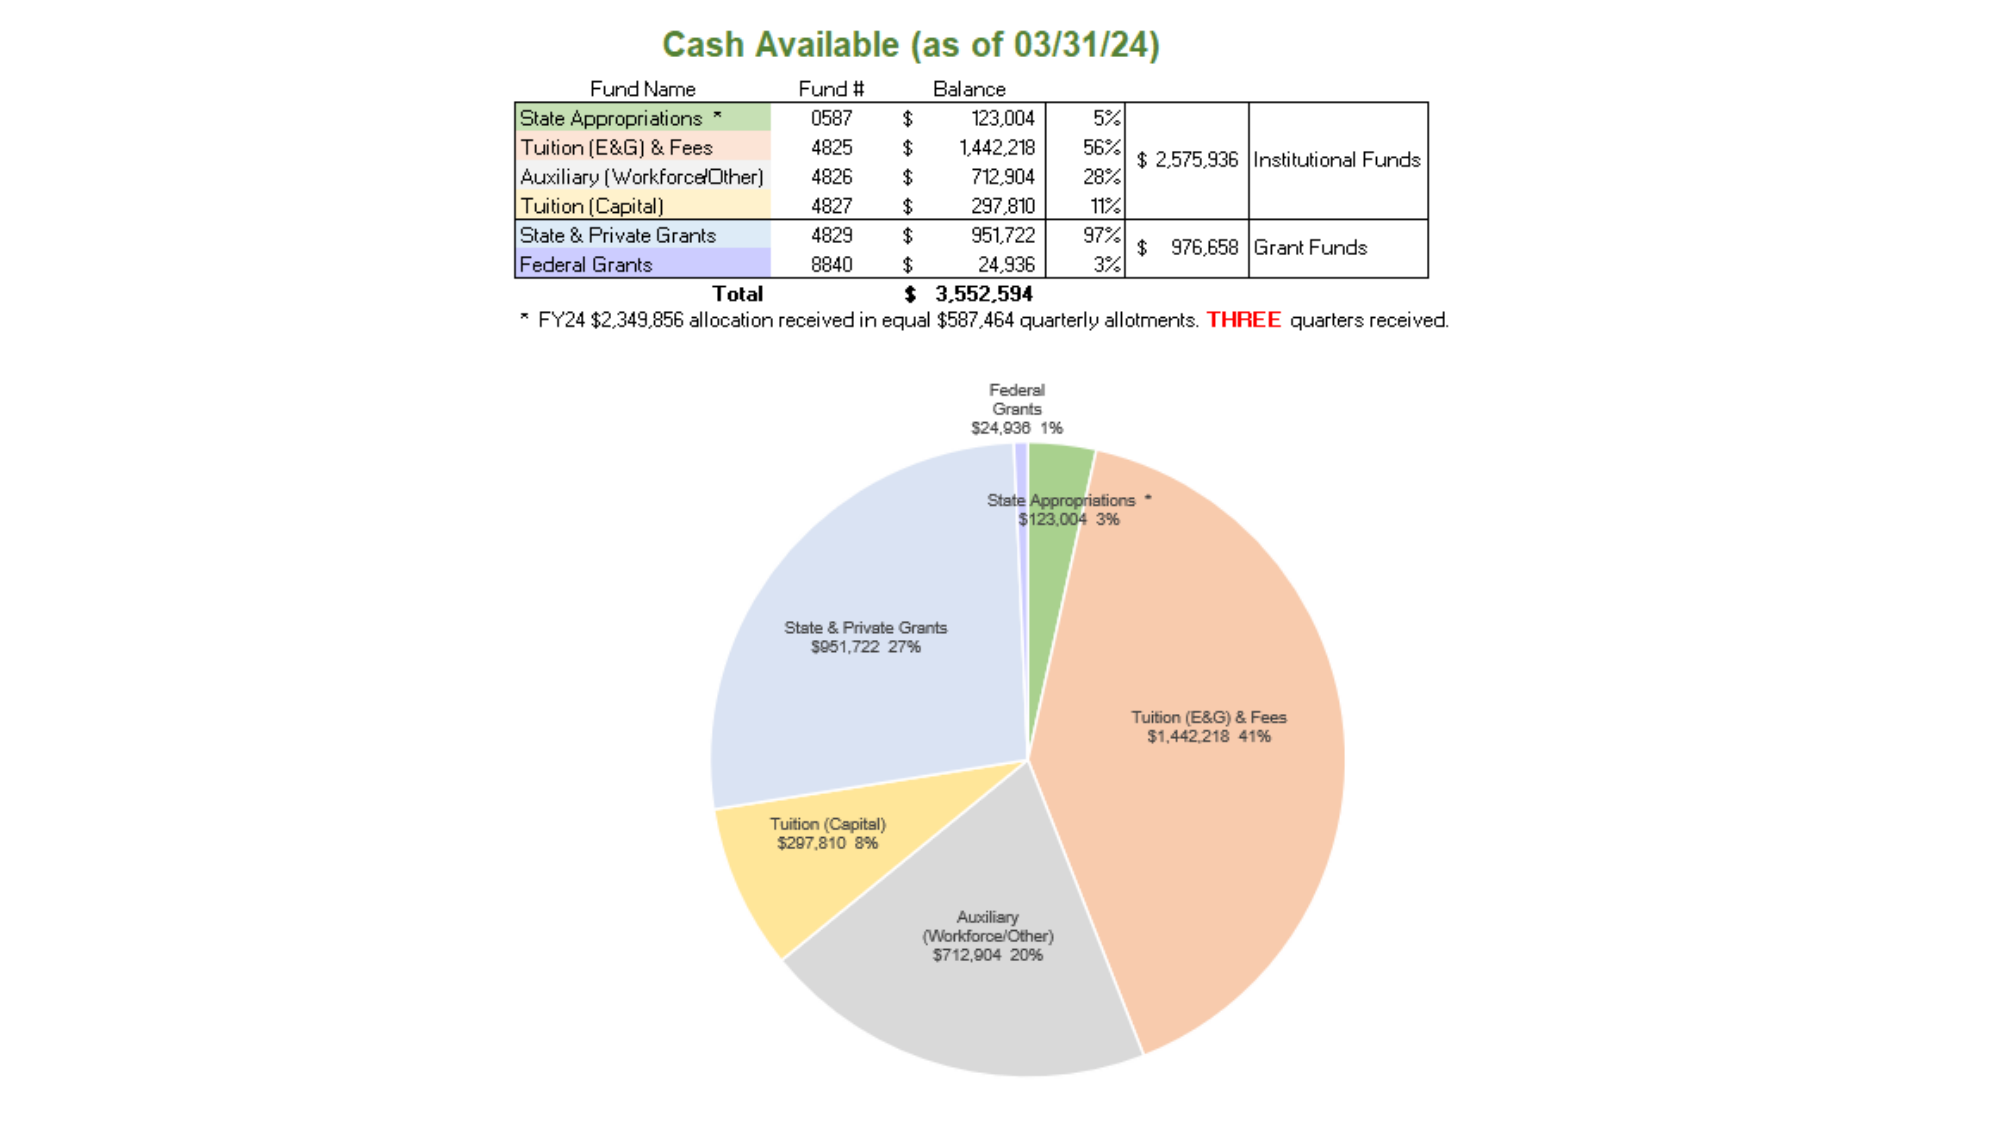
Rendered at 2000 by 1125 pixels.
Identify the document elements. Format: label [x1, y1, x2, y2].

picture [499, 26, 1488, 1086]
